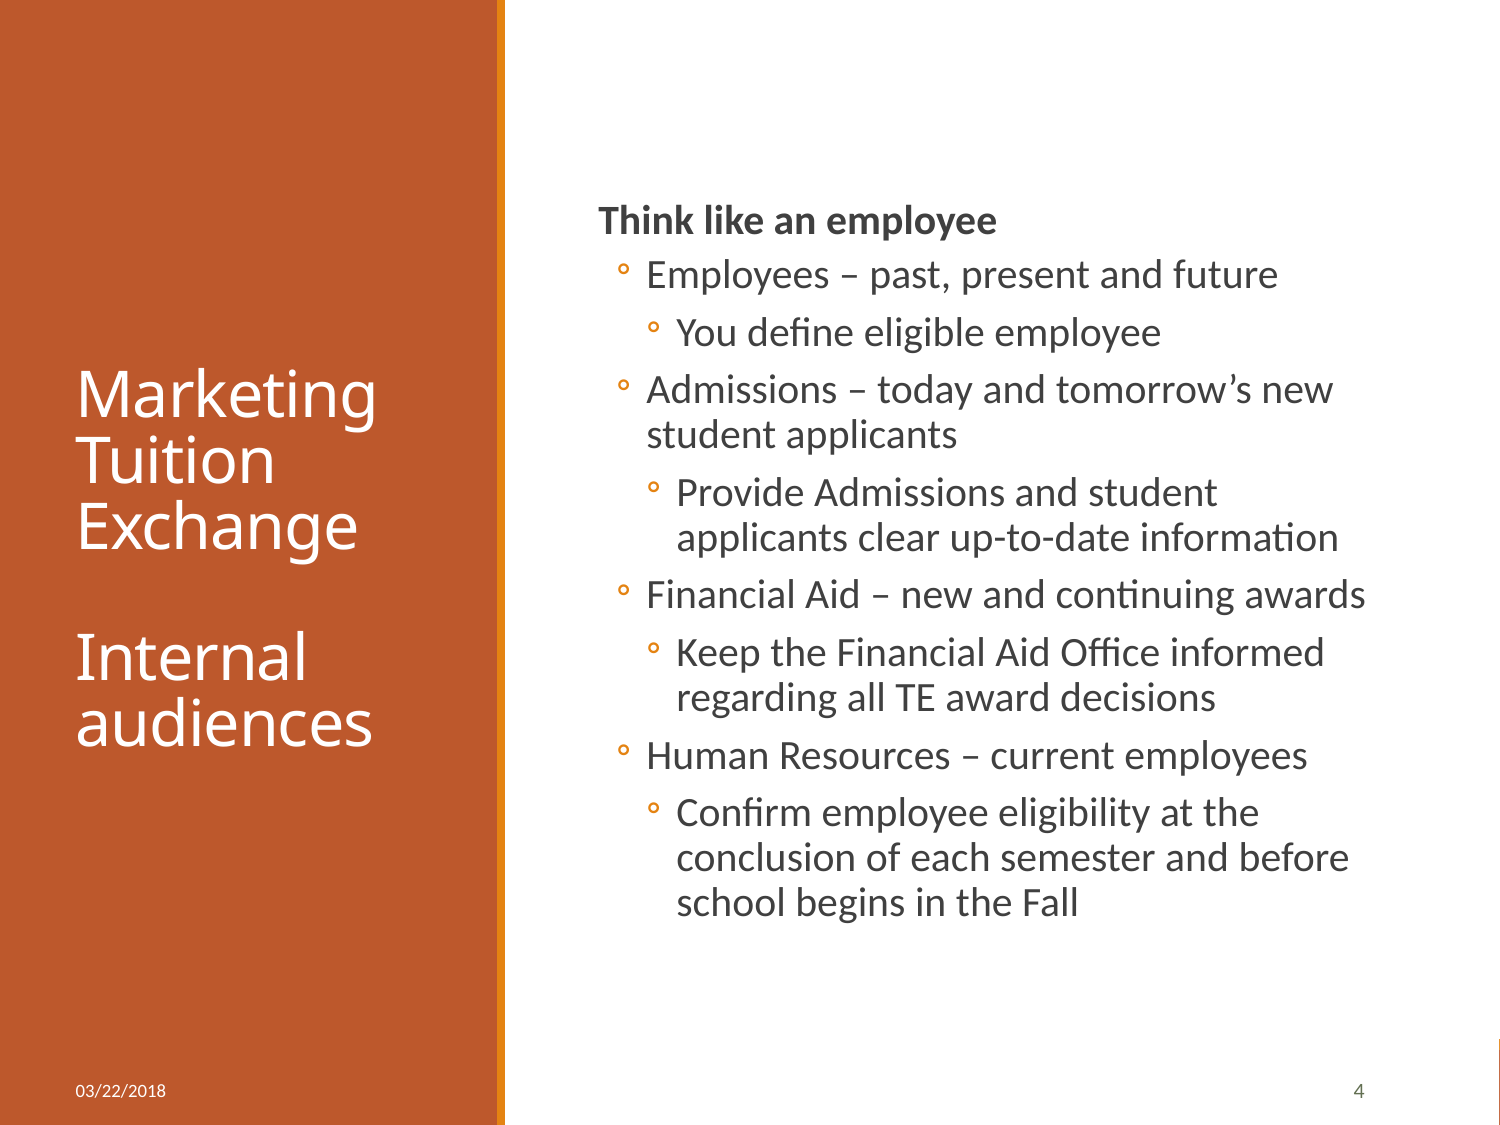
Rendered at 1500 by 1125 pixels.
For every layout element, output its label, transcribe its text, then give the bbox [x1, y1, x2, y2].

title Marketing Tuition Exchange Internal audiences [60, 99, 441, 1026]
text_box [506, 0, 1500, 1125]
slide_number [60, 1059, 275, 1120]
text_box [496, 0, 506, 1125]
slide_number 4 [1245, 1059, 1380, 1120]
text_box [0, 0, 496, 1125]
list Think like an employee Employees – past, present and future You define eligible employee Admissions – today and tomorrow’s new student applicants Provide Admissions and student applicants clear up-to-date information Financial Aid – new and continuing awards Keep the Financial Aid Office informed regarding all TE award decisions Human Resources – current employees Confirm employee eligibility at the conclusion of each semester and before school begins in the Fall [583, 99, 1373, 1026]
